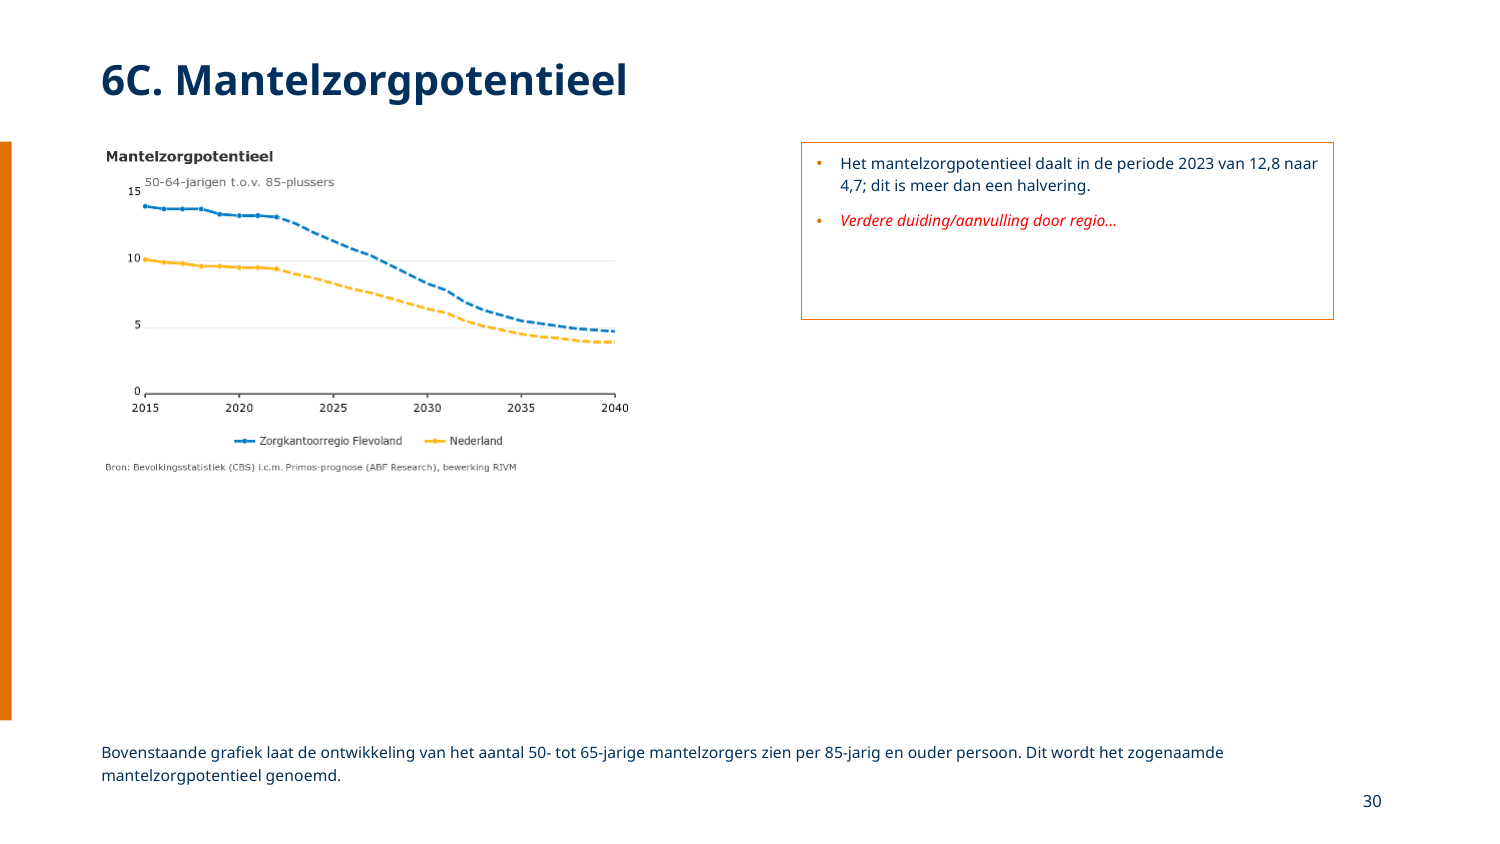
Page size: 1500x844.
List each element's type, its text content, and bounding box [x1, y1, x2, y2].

text_box Het mantelzorgpotentieel daalt in de periode 2023 van 12,8 naar 4,7; dit is meer dan een halvering. Verdere duiding/aanvulling door regio… [801, 142, 1334, 320]
text_box 6C. Mantelzorgpotentieel [101, 53, 1365, 105]
text_box Bovenstaande grafiek laat de ontwikkeling van het aantal 50- tot 65-jarige mantelzorgers zien per 85-jarig en ouder persoon. Dit wordt het zogenaamde mantelzorgpotentieel genoemd. [86, 732, 1313, 773]
picture [101, 142, 633, 497]
slide_number 30 [1322, 791, 1382, 821]
